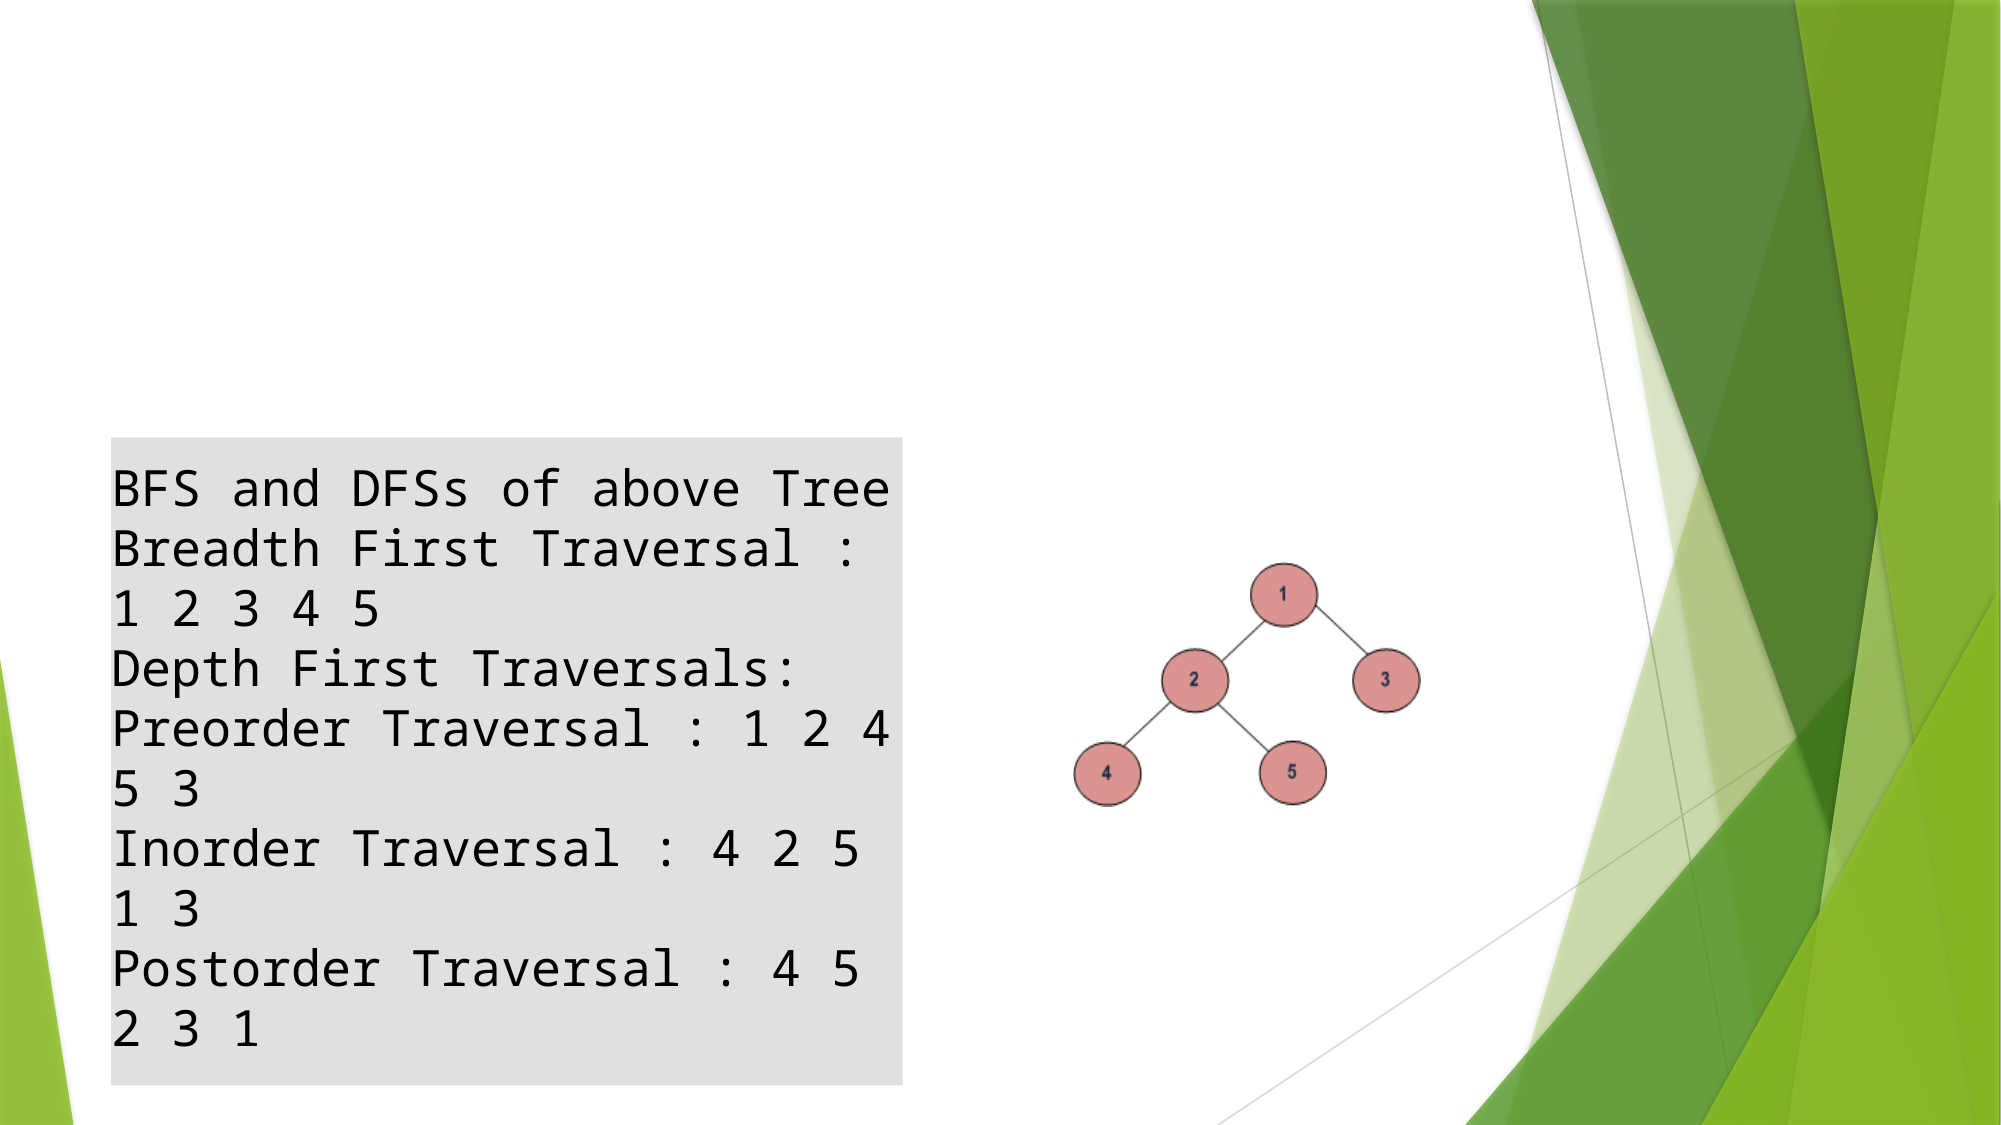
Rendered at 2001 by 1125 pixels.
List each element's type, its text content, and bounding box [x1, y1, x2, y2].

list BFS and DFSs of above Tree Breadth First Traversal : 1 2 3 4 5 Depth First Traversals: Preorder Traversal : 1 2 4 5 3 Inorder Traversal : 4 2 5 1 3 Postorder Traversal : 4 5 2 3 1 [111, 437, 903, 1086]
picture [1072, 561, 1421, 807]
